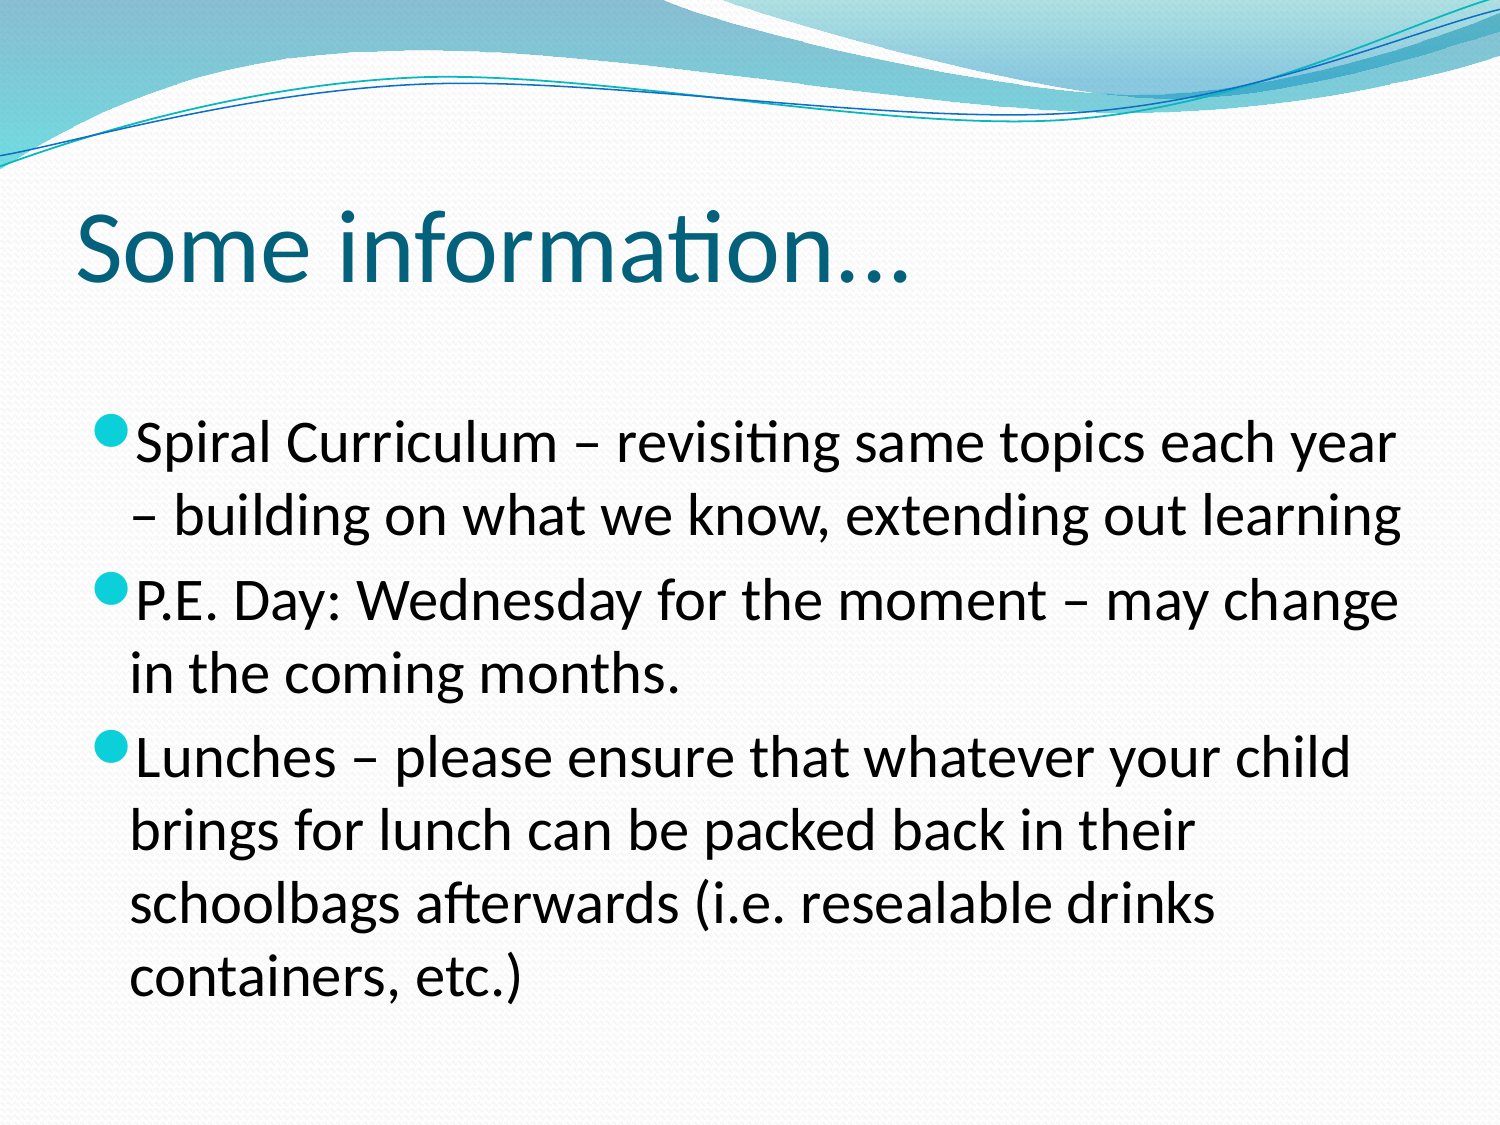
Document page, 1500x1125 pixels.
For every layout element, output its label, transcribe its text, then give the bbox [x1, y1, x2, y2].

title Some information... [75, 115, 1425, 303]
list Spiral Curriculum – revisiting same topics each year – building on what we know, extending out learning P.E. Day: Wednesday for the moment – may change in the coming months. Lunches – please ensure that whatever your child brings for lunch can be packed back in their schoolbags afterwards (i.e. resealable drinks containers, etc.) [75, 317, 1425, 1038]
